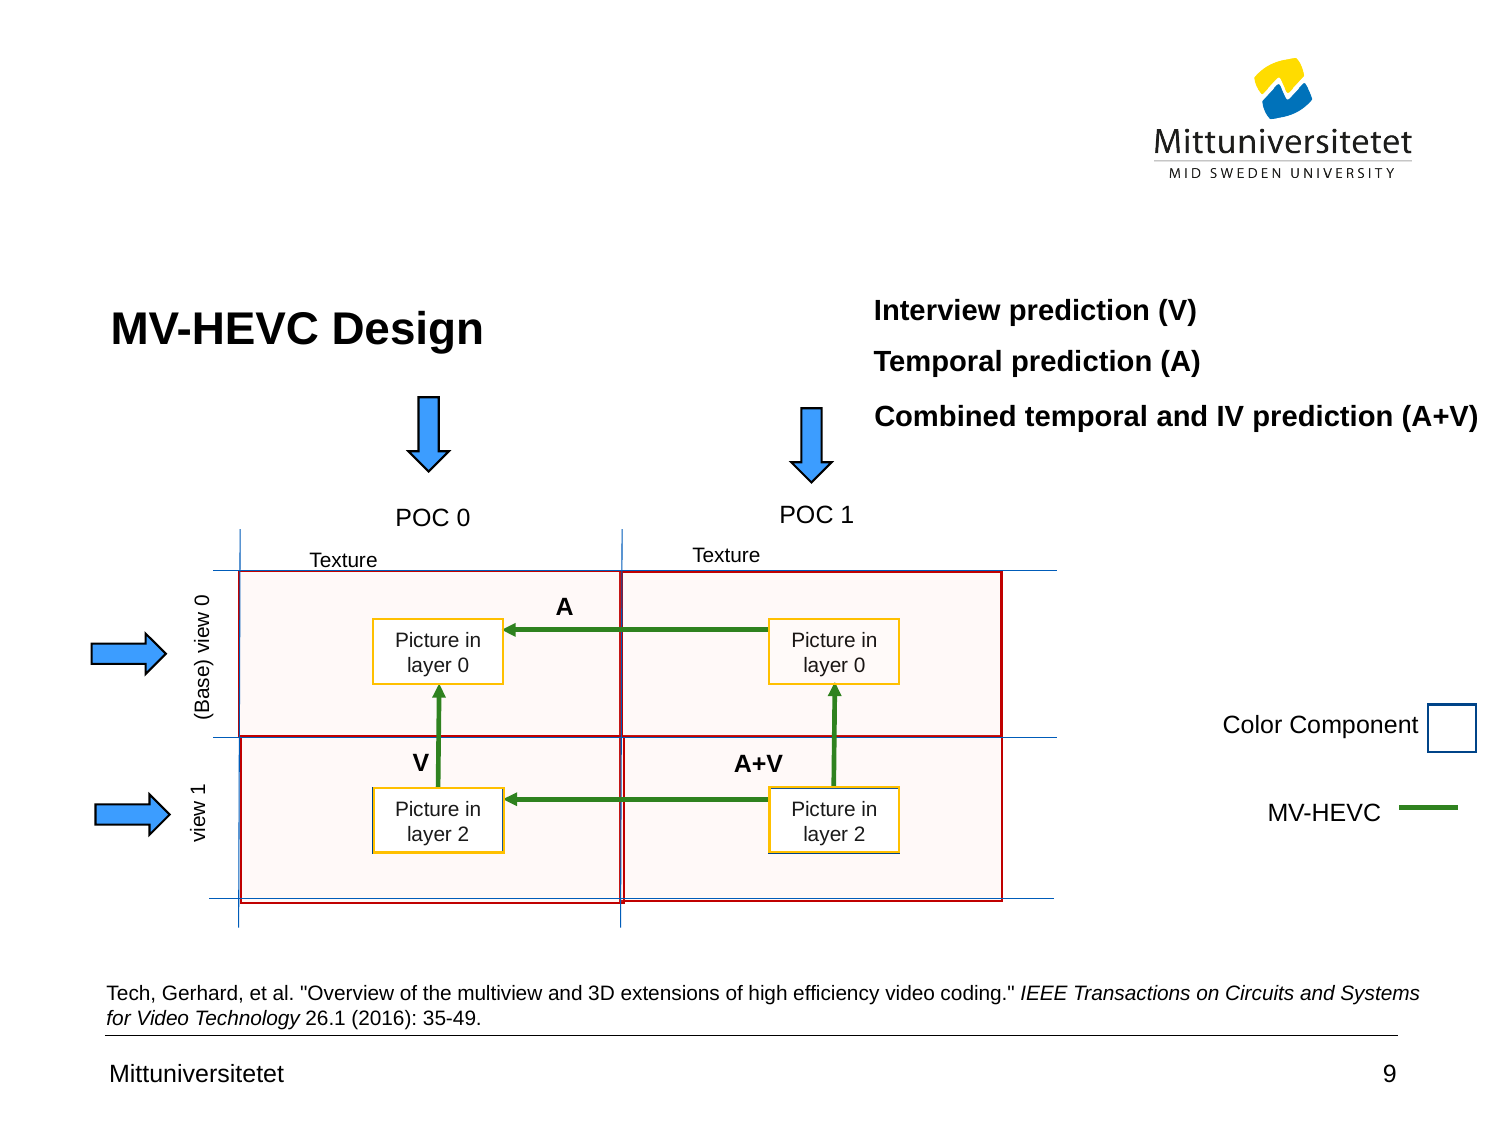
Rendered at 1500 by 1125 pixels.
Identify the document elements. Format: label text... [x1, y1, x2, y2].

text_box Texture [677, 534, 776, 570]
text_box Texture [677, 571, 776, 575]
text_box Texture [294, 571, 393, 579]
text_box A [540, 582, 589, 628]
text_box MV-HEVC Design [95, 271, 943, 357]
text_box MV-HEVC [1252, 789, 1397, 834]
text_box Tech, Gerhard, et al. "Overview of the multiview and 3D extensions of high efficiency video coding." IEEE Transactions on Circuits and Systems for Video Technology 26.1 (2016): 35-49. [91, 972, 1455, 1038]
text_box V [397, 738, 438, 784]
text_box Texture [294, 538, 393, 570]
picture [1154, 58, 1412, 178]
slide_number 9 [1208, 1042, 1397, 1102]
text_box [372, 618, 504, 685]
text_box view 1 [176, 769, 217, 858]
text_box Combined temporal and IV prediction (A+V) [784, 389, 1500, 440]
text_box [788, 407, 835, 484]
text_box [241, 738, 620, 898]
text_box (Base) view 0 [180, 579, 221, 736]
text_box Interview prediction (V) [783, 284, 1246, 334]
text_box [241, 571, 620, 737]
text_box [241, 899, 620, 904]
text_box [768, 618, 900, 685]
text_box POC 0 [380, 494, 486, 539]
text_box Temporal prediction (A) [783, 335, 1246, 385]
text_box [405, 396, 452, 473]
text_box [1427, 703, 1477, 753]
text_box [625, 738, 1003, 898]
text_box [623, 571, 1003, 737]
text_box [373, 787, 505, 854]
text_box [94, 791, 172, 838]
text_box A+V [719, 739, 799, 785]
text_box [768, 786, 900, 853]
text_box POC 1 [764, 491, 870, 537]
text_box [90, 631, 168, 677]
text_box Color Component [1208, 701, 1435, 746]
